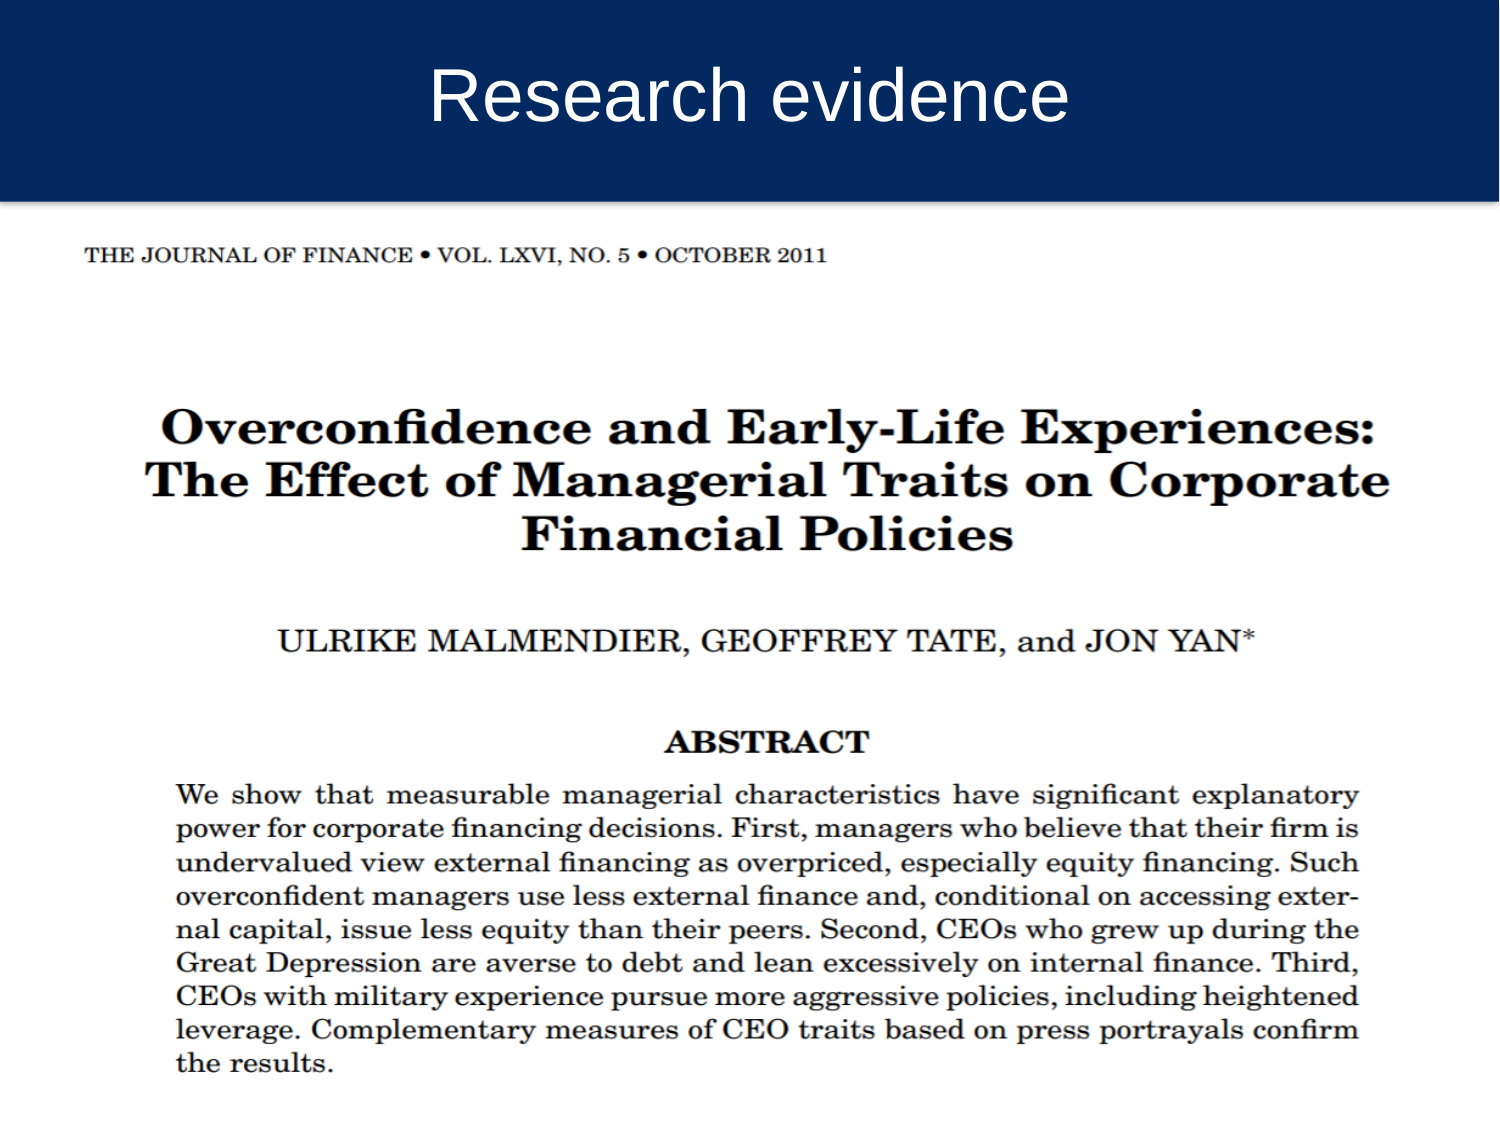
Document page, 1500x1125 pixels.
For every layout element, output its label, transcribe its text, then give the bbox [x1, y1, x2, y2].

title Research evidence [75, 38, 1425, 201]
picture [74, 230, 1426, 1087]
